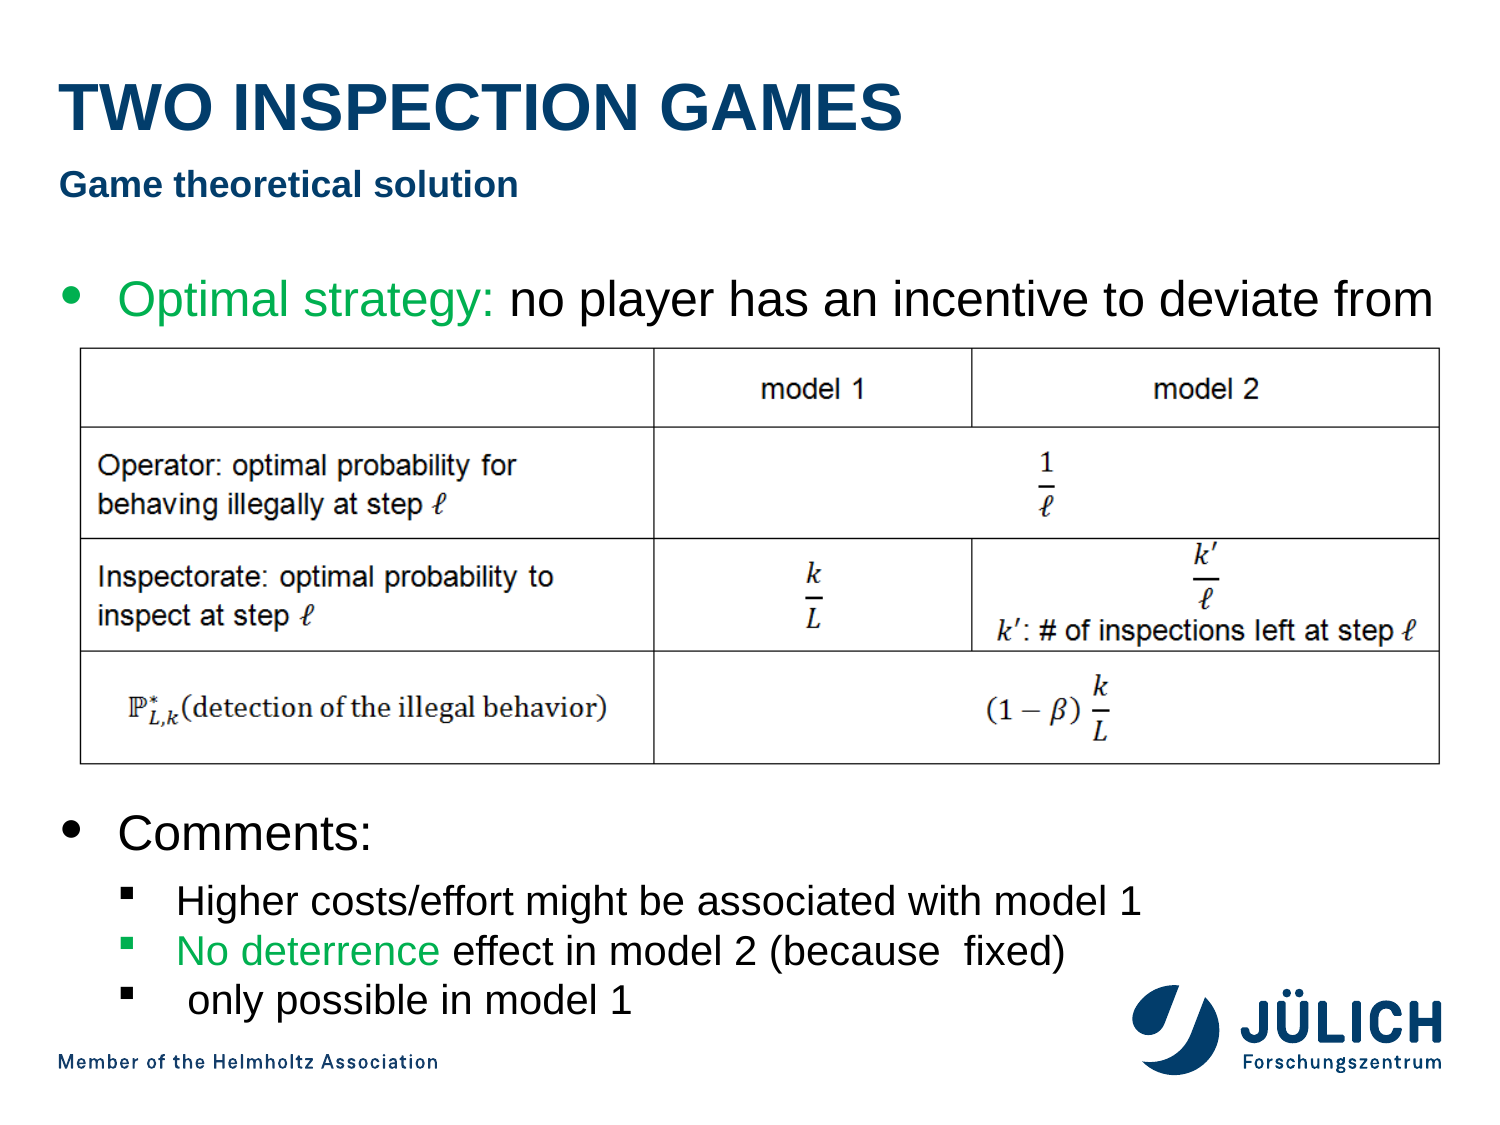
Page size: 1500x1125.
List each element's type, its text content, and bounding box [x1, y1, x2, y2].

list Game theoretical solution [58, 154, 1441, 238]
title Two inspection games [58, 52, 1442, 238]
picture [70, 339, 1450, 772]
